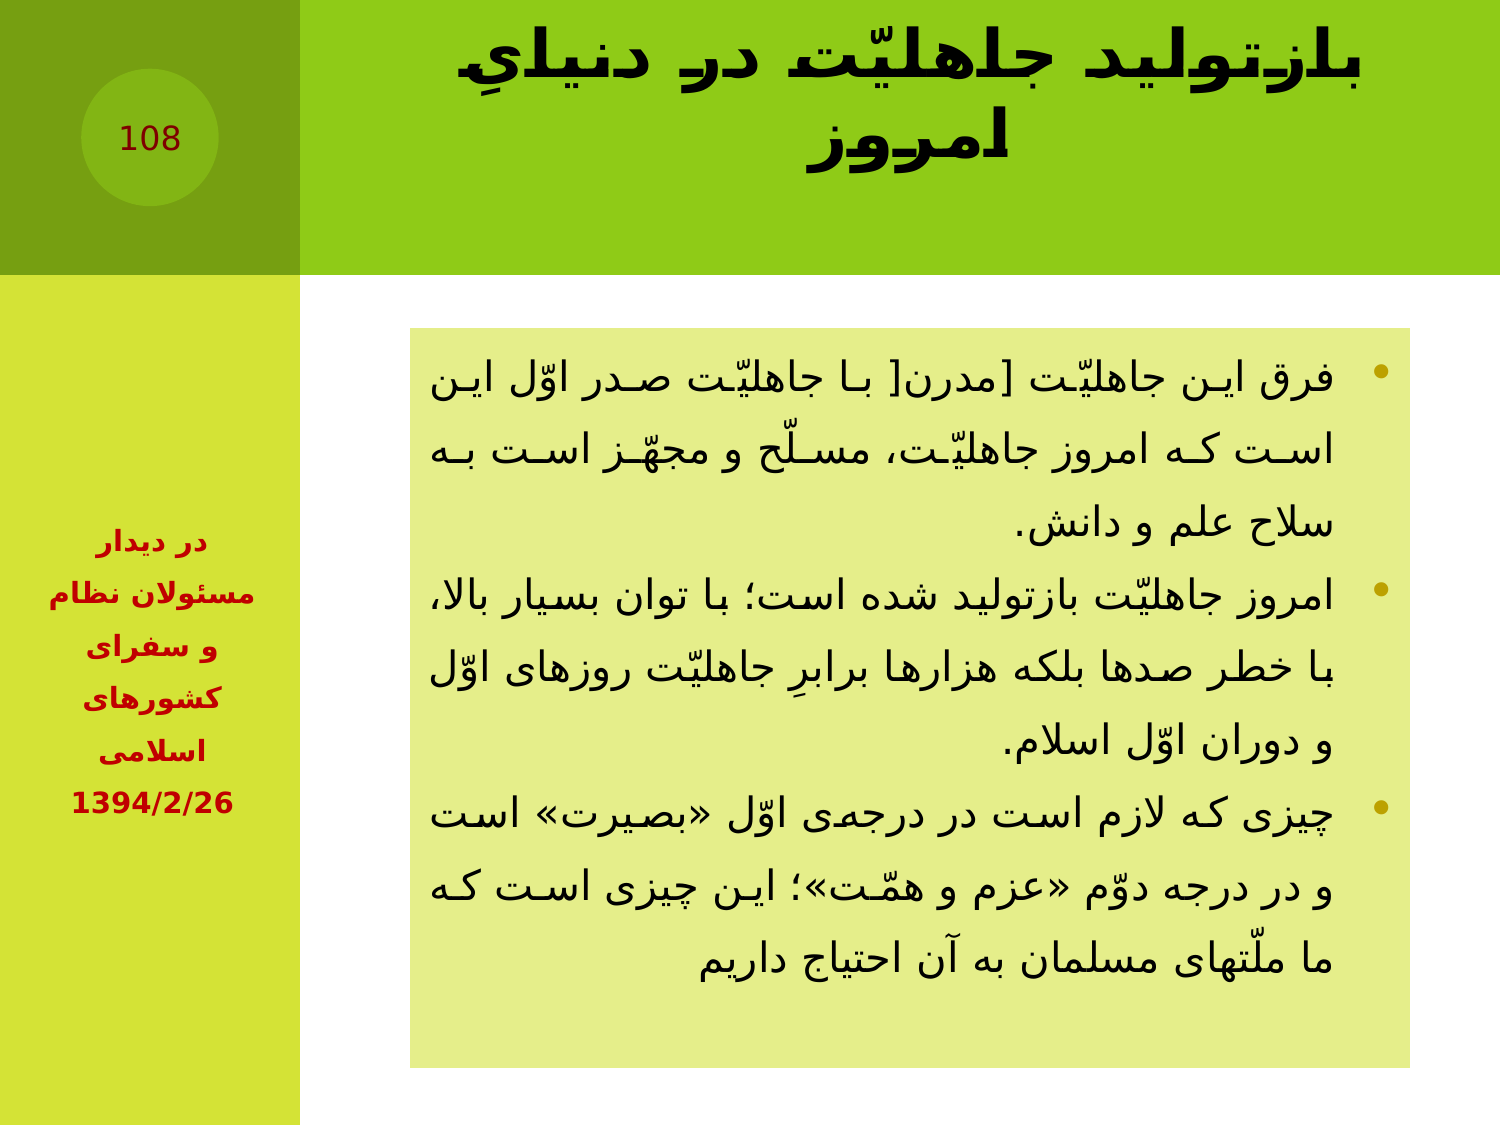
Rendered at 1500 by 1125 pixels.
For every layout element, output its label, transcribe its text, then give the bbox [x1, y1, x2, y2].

title بازتولید جاهلیّت در دنیایِ امروز [400, 37, 1425, 225]
table_header فرق این جاهلیّت [مدرن[ با جاهلیّت صدر اوّل این است که امروز جاهلیّت، مسلّح و مجهّز است به سلاح علم و دانش. امروز جاهلیّت بازتولید شده است؛ با توان بسیار بالا، با خطر صدها بلکه هزارها برابرِ جاهلیّت روزهاى اوّل و دوران اوّل اسلام. چیزى که لازم است در درجه‌ى اوّل «بصیرت» است و در درجه‌ دوّم «عزم و همّت»؛ این چیزى است که ما ملّتهاى مسلمان به آن احتیاج داریم [410, 328, 1410, 1068]
list در دیدار مسئولان نظام و سفراى کشورهاى اسلامى ‏1394/2/26 [26, 497, 278, 885]
slide_number 108 [87, 87, 213, 188]
